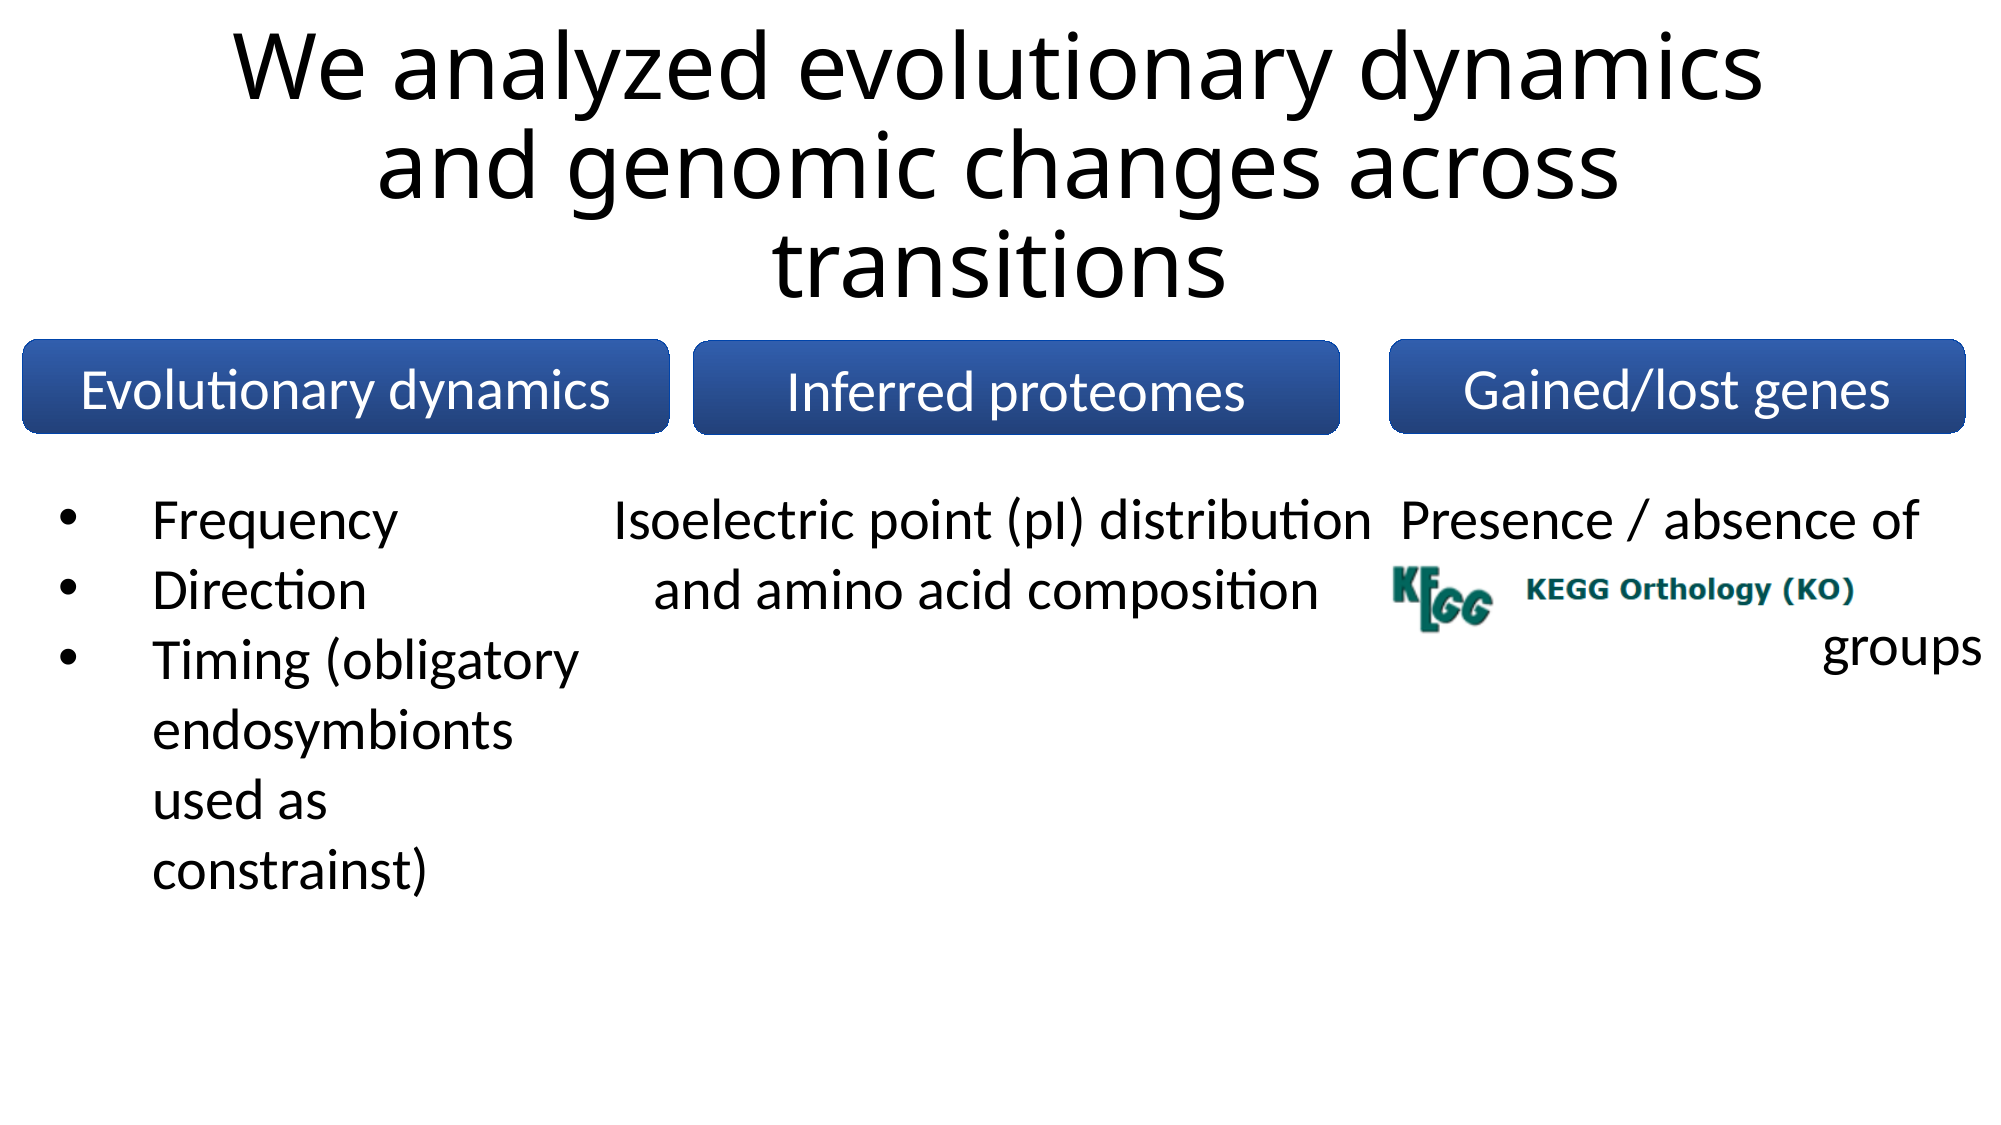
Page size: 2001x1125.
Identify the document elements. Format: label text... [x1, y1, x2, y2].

picture [1376, 534, 1895, 649]
title We analyzed evolutionary dynamics and genomic changes across transitions [137, 59, 1863, 278]
text_box Evolutionary dynamics [22, 339, 670, 434]
text_box Isoelectric point (pI) distribution and amino acid composition [615, 474, 1441, 629]
text_box Inferred proteomes [693, 340, 1340, 435]
text_box Presence / absence of [1441, 474, 2000, 559]
text_box Gained/lost genes [1389, 339, 1966, 434]
text_box Frequency Direction Timing (obligatory endosymbionts used as constrainst) [43, 474, 615, 909]
text_box groups [1807, 599, 2000, 685]
